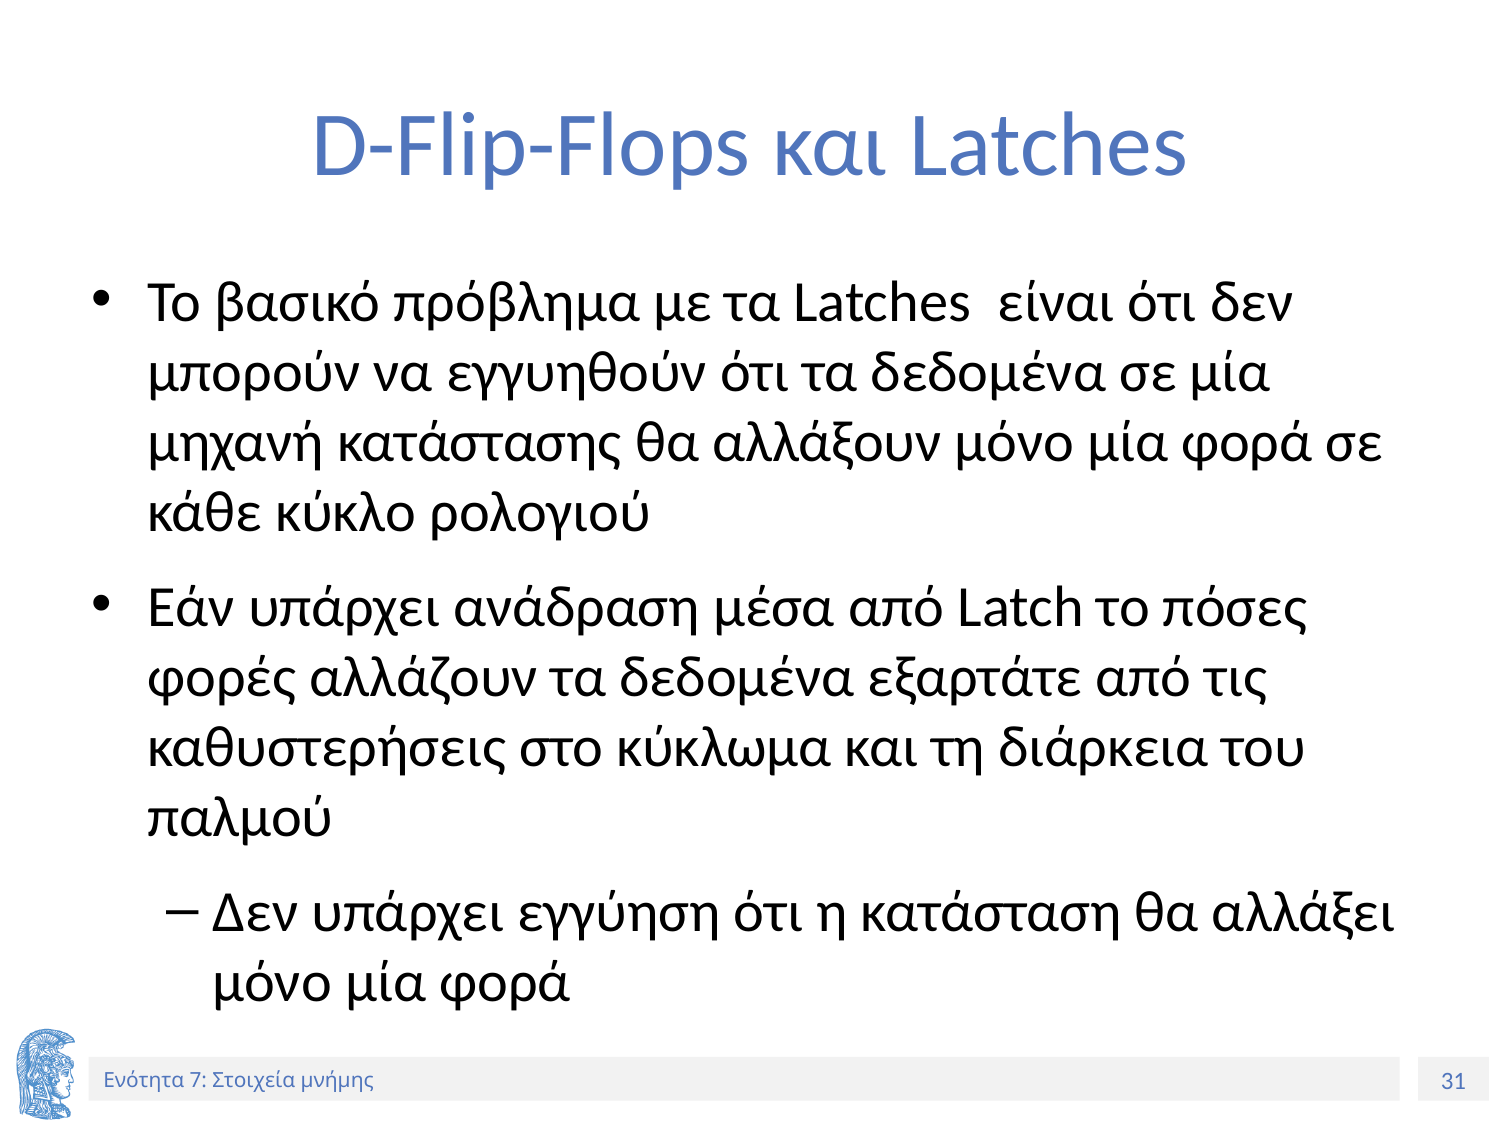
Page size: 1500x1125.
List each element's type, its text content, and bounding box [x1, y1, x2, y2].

picture [9, 1025, 81, 1120]
list Το βασικό πρόβλημα με τα Latches είναι ότι δεν μπορούν να εγγυηθούν ότι τα δεδομένα σε μία μηχανή κατάστασης θα αλλάξουν μόνο μία φορά σε κάθε κύκλο ρολογιού Εάν υπάρχει ανάδραση μέσα από Latch το πόσες φορές αλλάζουν τα δεδομένα εξαρτάτε από τις καθυστερήσεις στο κύκλωμα και τη διάρκεια του παλμού Δεν υπάρχει εγγύηση ότι η κατάσταση θα αλλάξει μόνο μία φορά [76, 255, 1427, 998]
title D-Flip-Flops και Latches [75, 45, 1425, 233]
